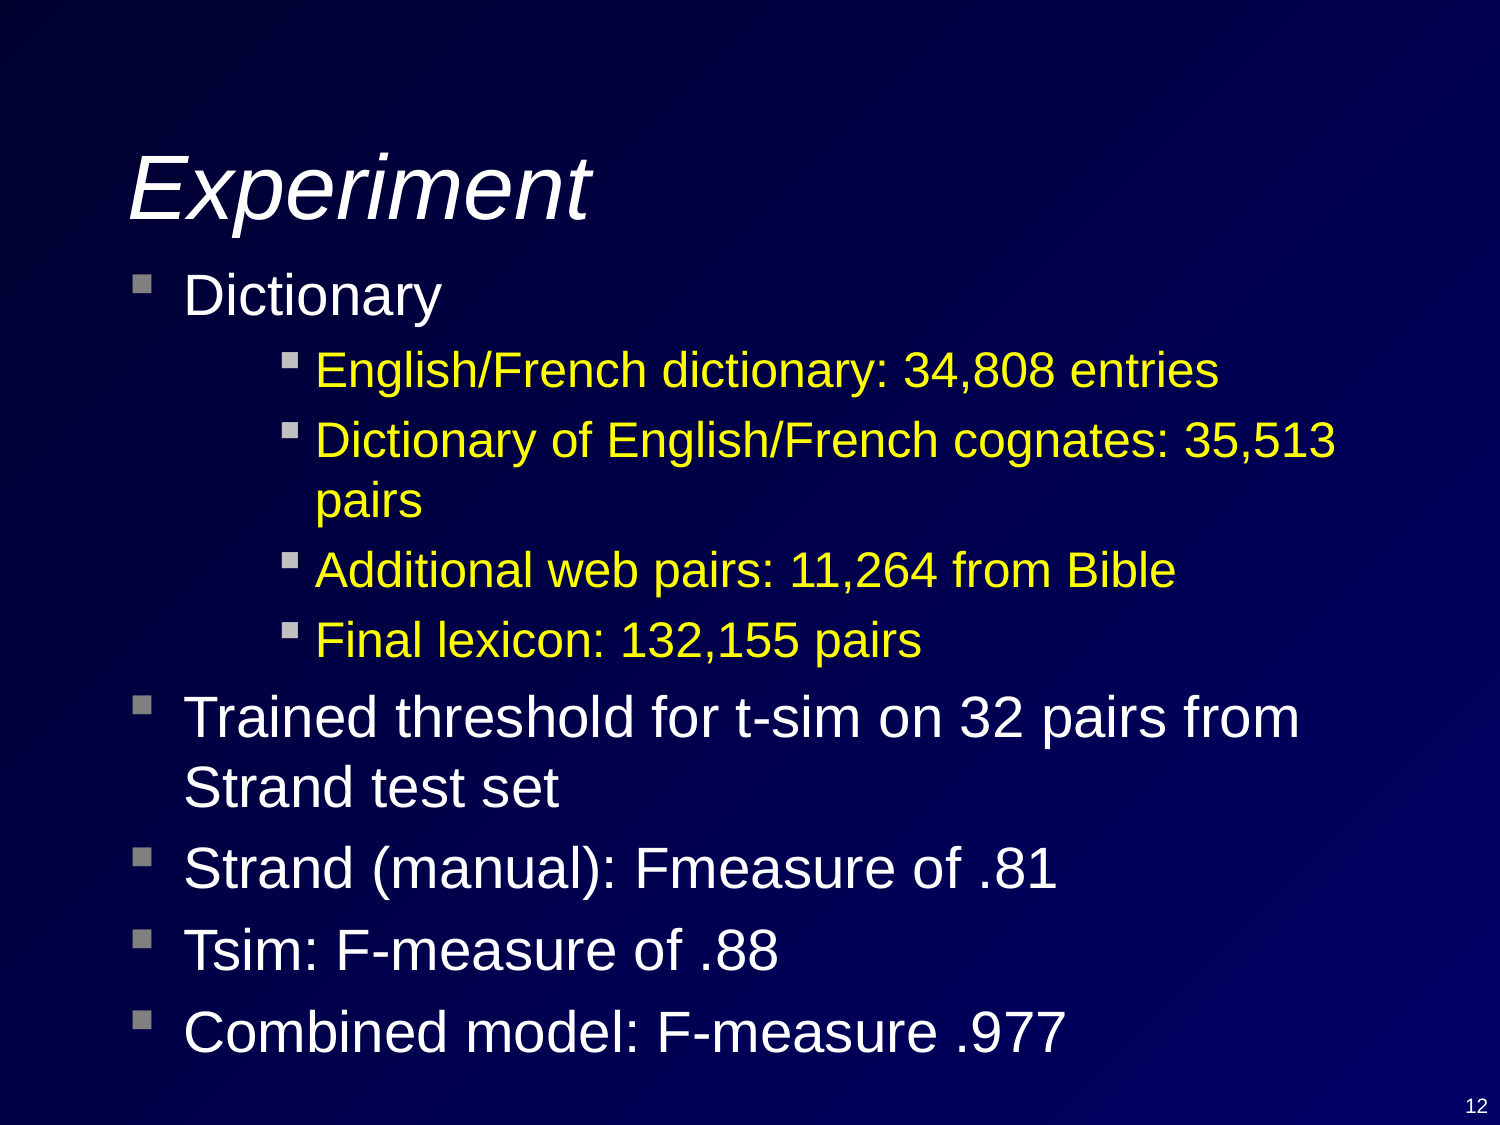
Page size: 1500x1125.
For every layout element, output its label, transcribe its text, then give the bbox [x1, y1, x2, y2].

list Dictionary English/French dictionary: 34,808 entries Dictionary of English/French cognates: 35,513 pairs Additional web pairs: 11,264 from Bible Final lexicon: 132,155 pairs Trained threshold for t-sim on 32 pairs from Strand test set Strand (manual): Fmeasure of .81 Tsim: F-measure of .88 Combined model: F-measure .977 [111, 249, 1388, 926]
title Experiment [111, 77, 1388, 249]
